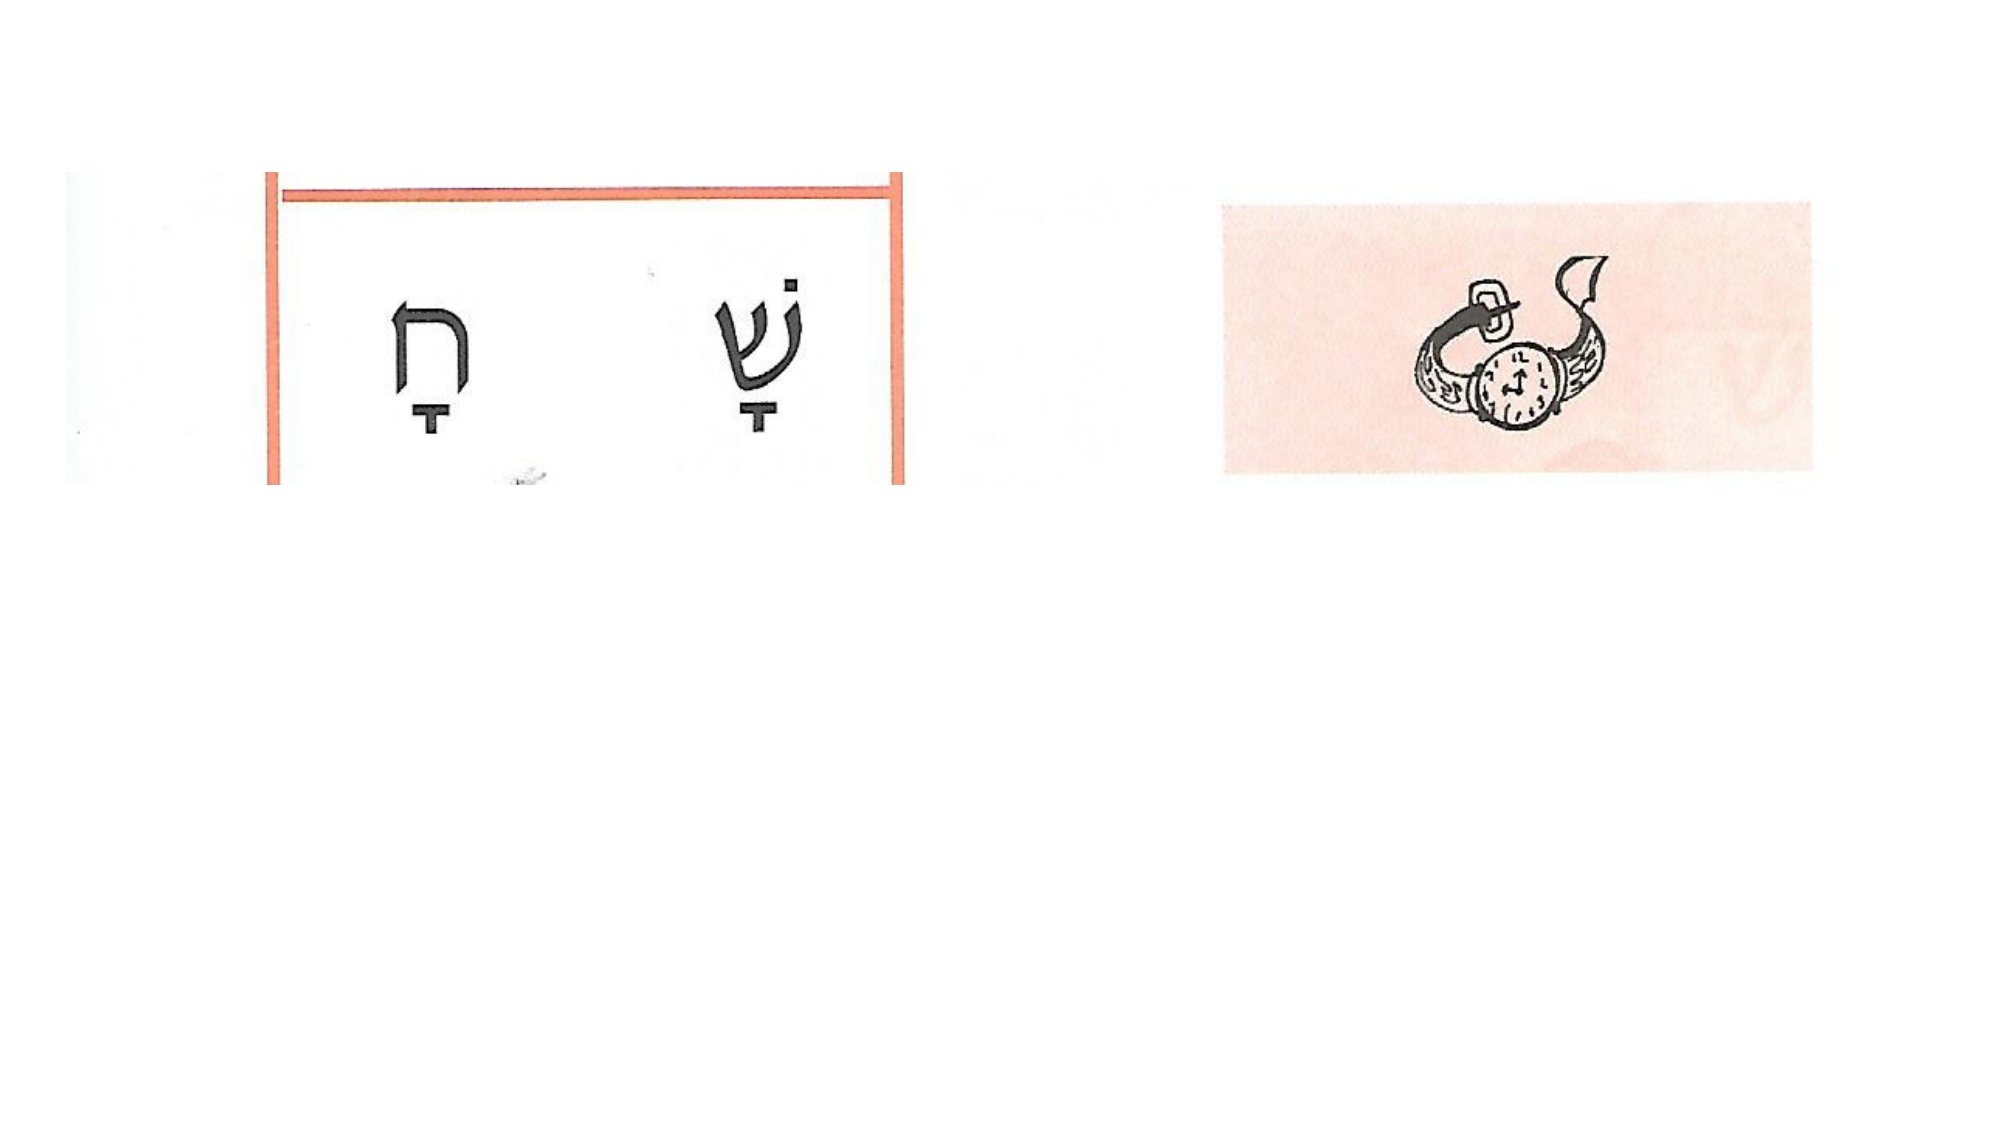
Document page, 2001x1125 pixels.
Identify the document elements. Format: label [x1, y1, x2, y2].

list [66, 172, 1894, 485]
